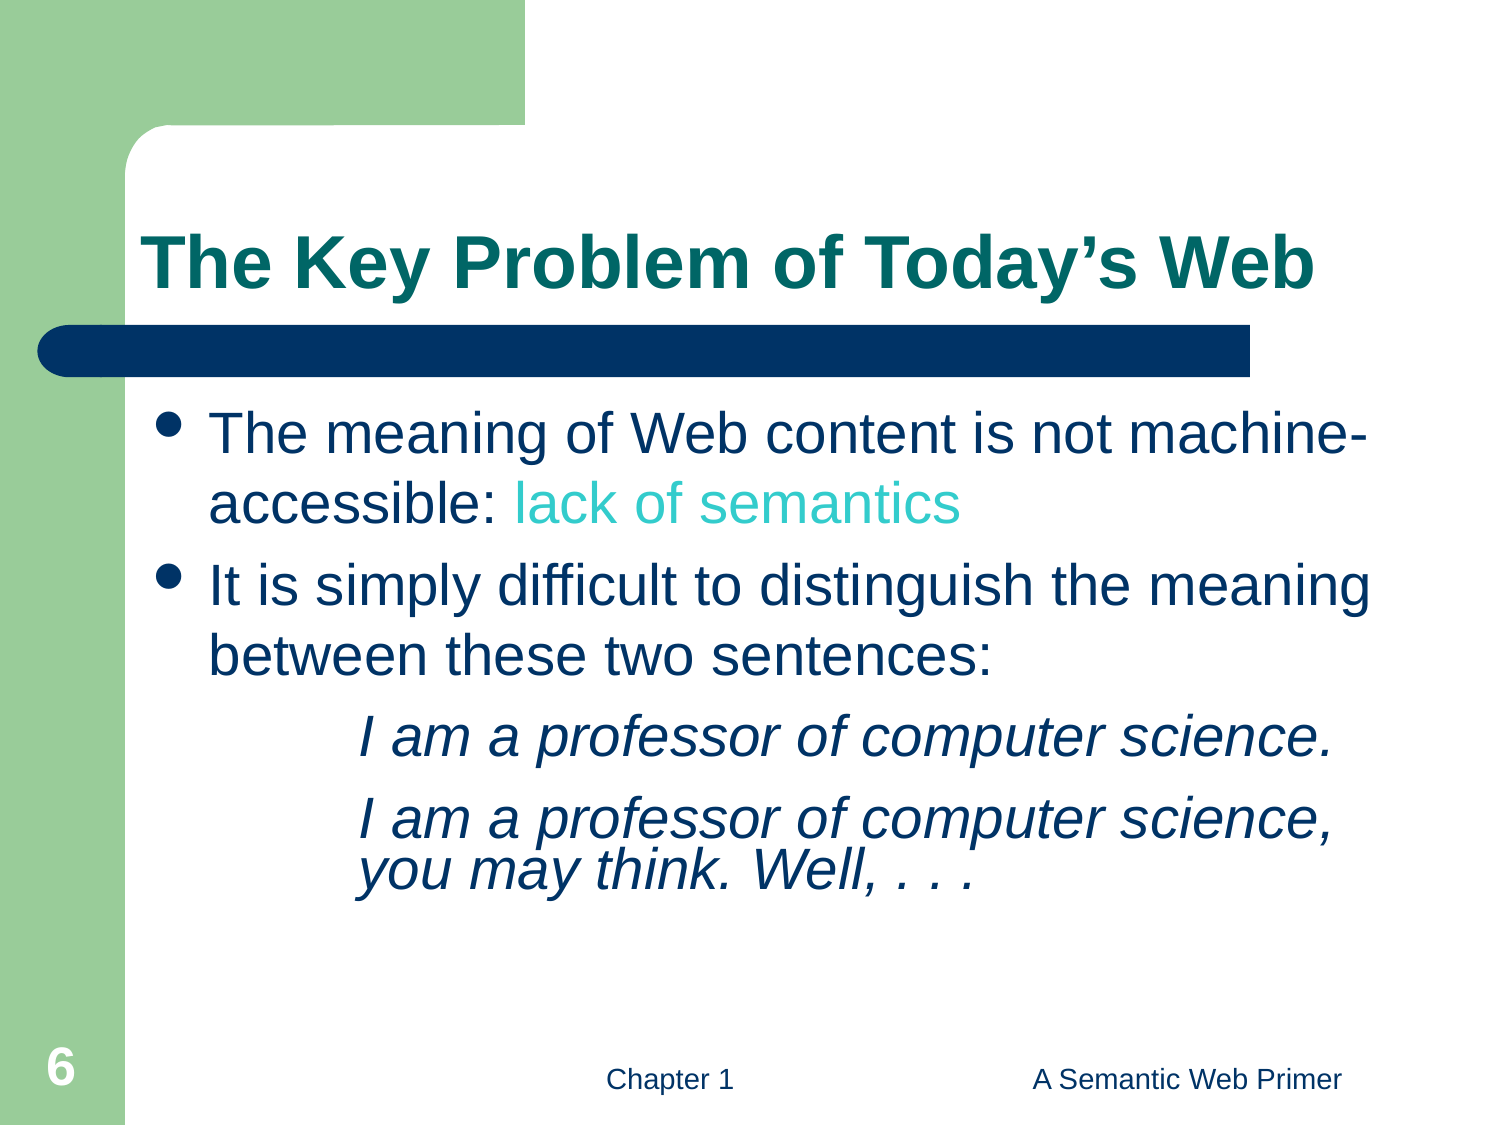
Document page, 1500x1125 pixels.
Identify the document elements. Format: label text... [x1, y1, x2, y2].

footer A Semantic Web Primer [949, 1024, 1426, 1104]
slide_number Chapter 1 [399, 1024, 750, 1104]
list The meaning of Web content is not machine-accessible: lack of semantics It is simply difficult to distinguish the meaning between these two sentences: I am a professor of computer science. I am a professor of computer science, you may think. Well, . . . [137, 387, 1400, 999]
slide_number 6 [13, 1023, 111, 1105]
title The Key Problem of Today’s Web [124, 124, 1426, 313]
